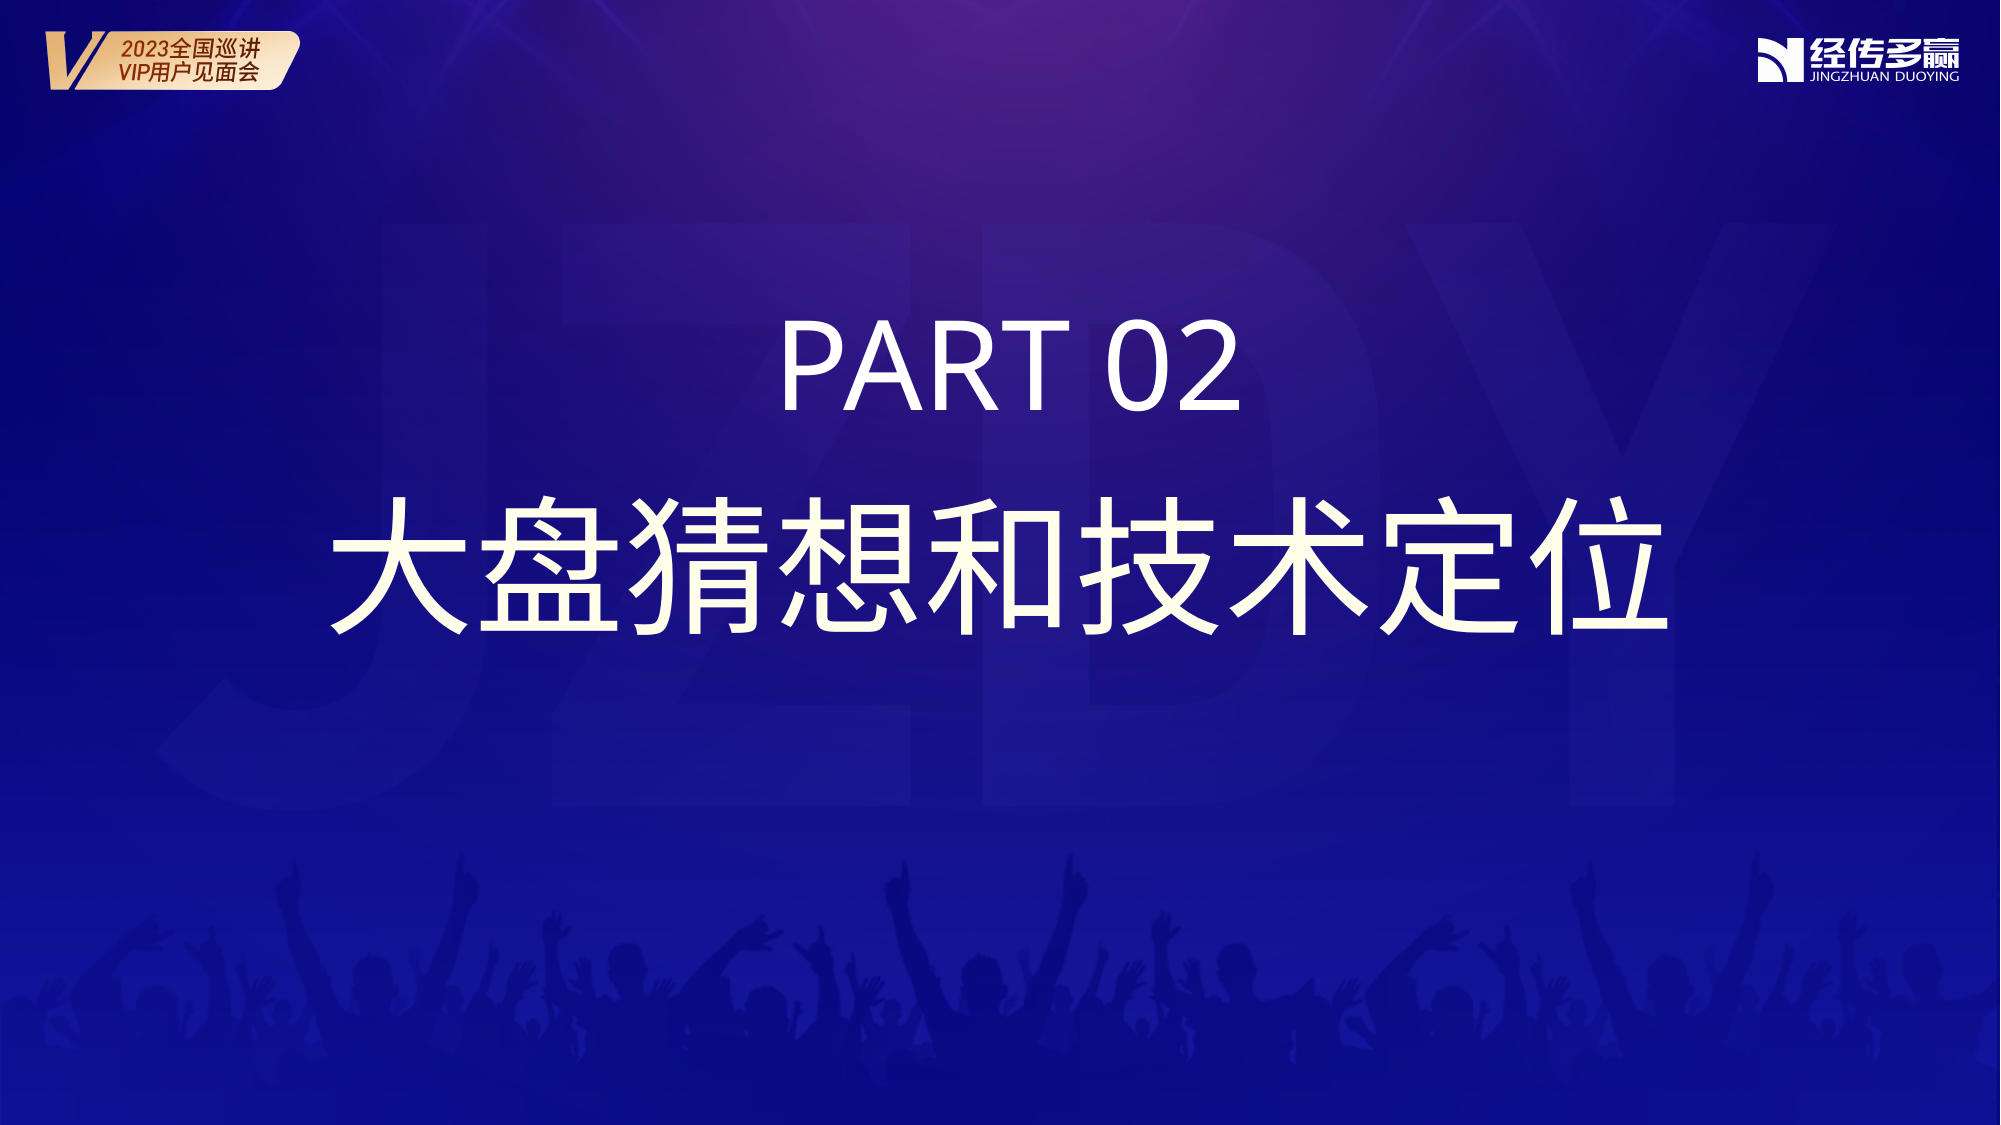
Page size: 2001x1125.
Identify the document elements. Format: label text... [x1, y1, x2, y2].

text_box PART 02 [703, 278, 1317, 443]
picture [0, 0, 2000, 1125]
text_box 大盘猜想和技术定位 [194, 466, 1806, 662]
